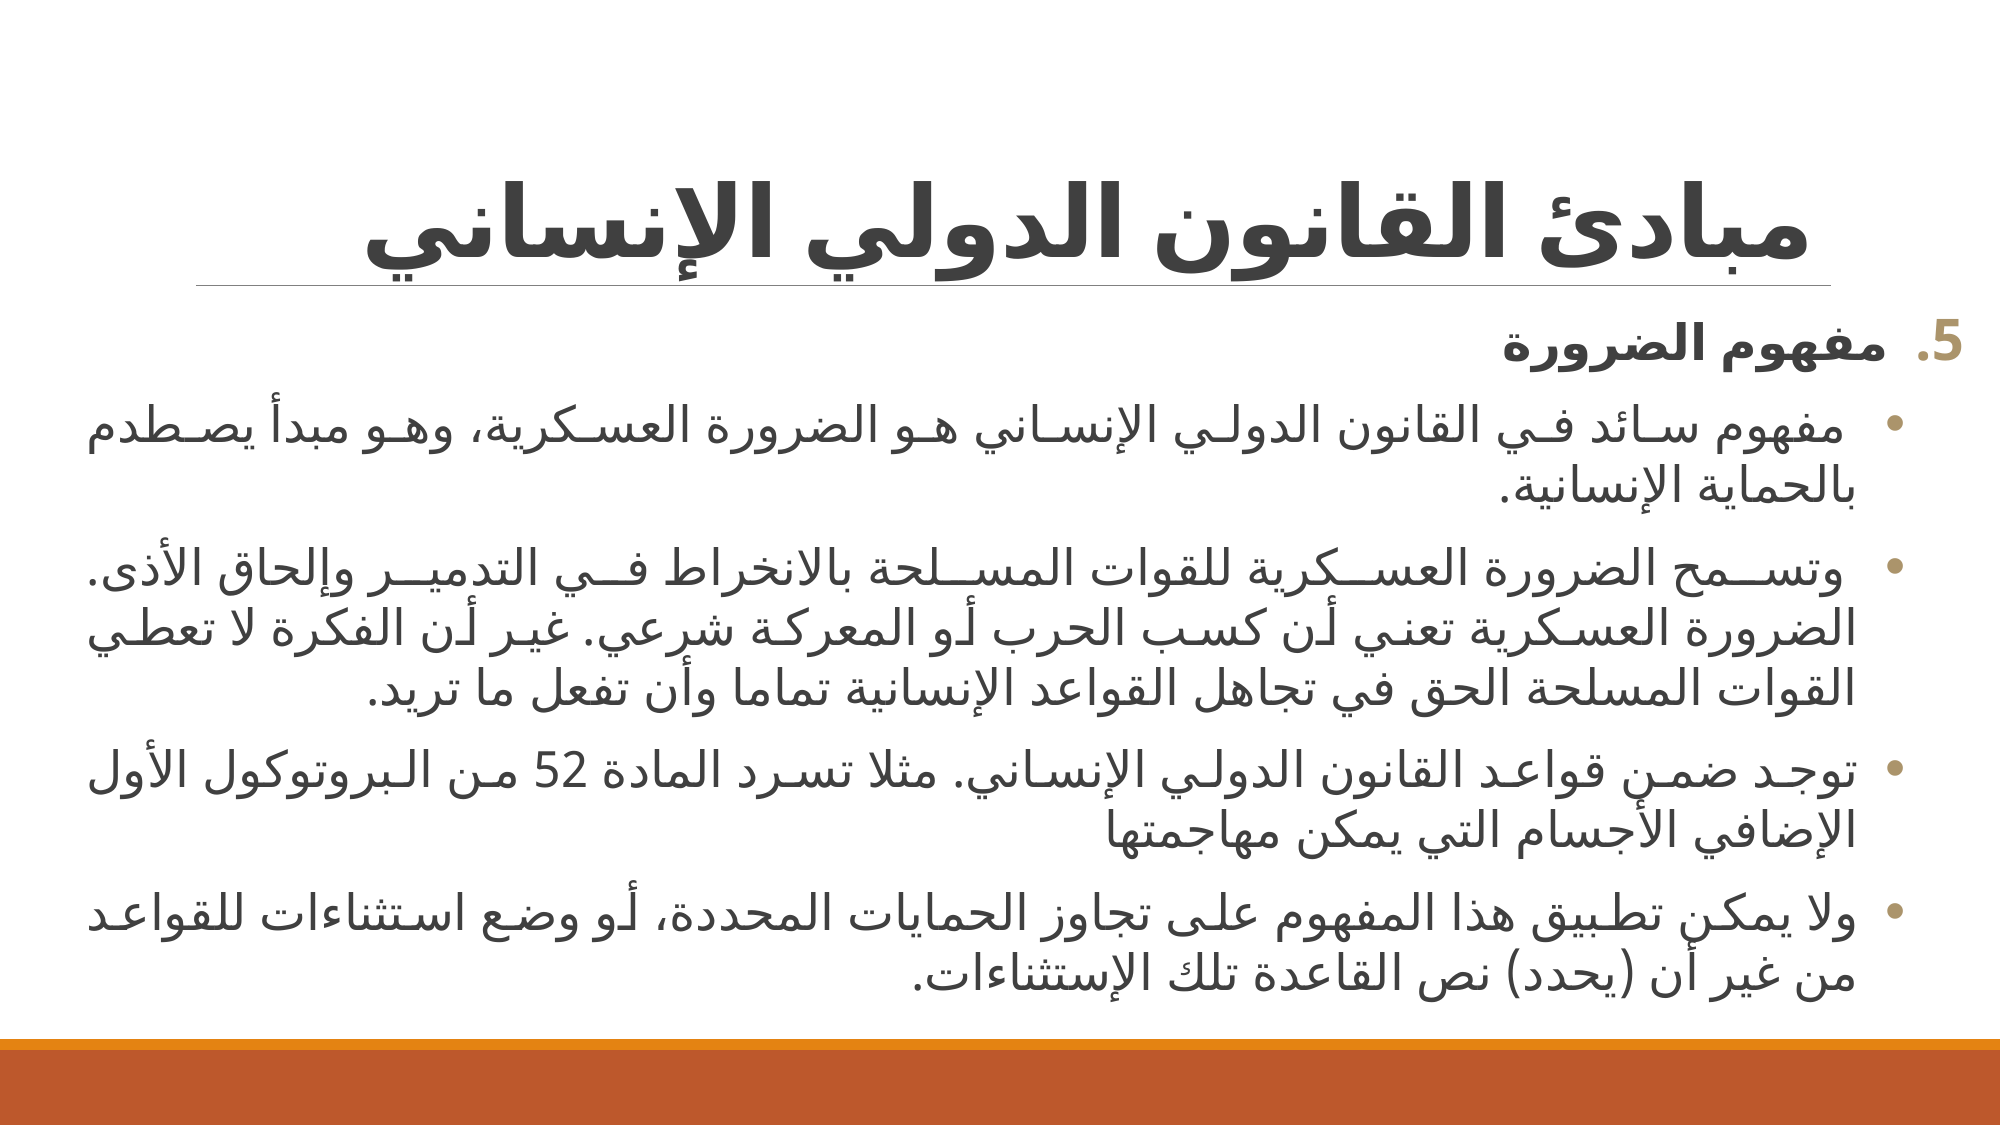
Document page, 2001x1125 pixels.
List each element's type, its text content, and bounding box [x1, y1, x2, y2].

list مفهوم الضرورة مفهوم سائد في القانون الدولي الإنساني هو الضرورة العسكرية، وهو مبدأ يصطدم بالحماية الإنسانية. وتسمح الضرورة العسكرية للقوات المسلحة بالانخراط في التدمير وإلحاق الأذى. الضرورة العسكرية تعني أن كسب الحرب أو المعركة شرعي. غير أن الفكرة لا تعطي القوات المسلحة الحق في تجاهل القواعد الإنسانية تماما وأن تفعل ما تريد. توجد ضمن قواعد القانون الدولي الإنساني. مثلا تسرد المادة 52 من البروتوکول الأول الإضافي الأجسام التي یمکن مهاجمتھا ولا يمكن تطبيق هذا المفهوم على تجاوز الحمايات المحددة، أو وضع استثناءات للقواعد من غير أن (يحدد) نص القاعدة تلك الإستثناءات. [86, 302, 1964, 1027]
title مبادئ القانون الدولي الإنساني [180, 47, 1830, 285]
